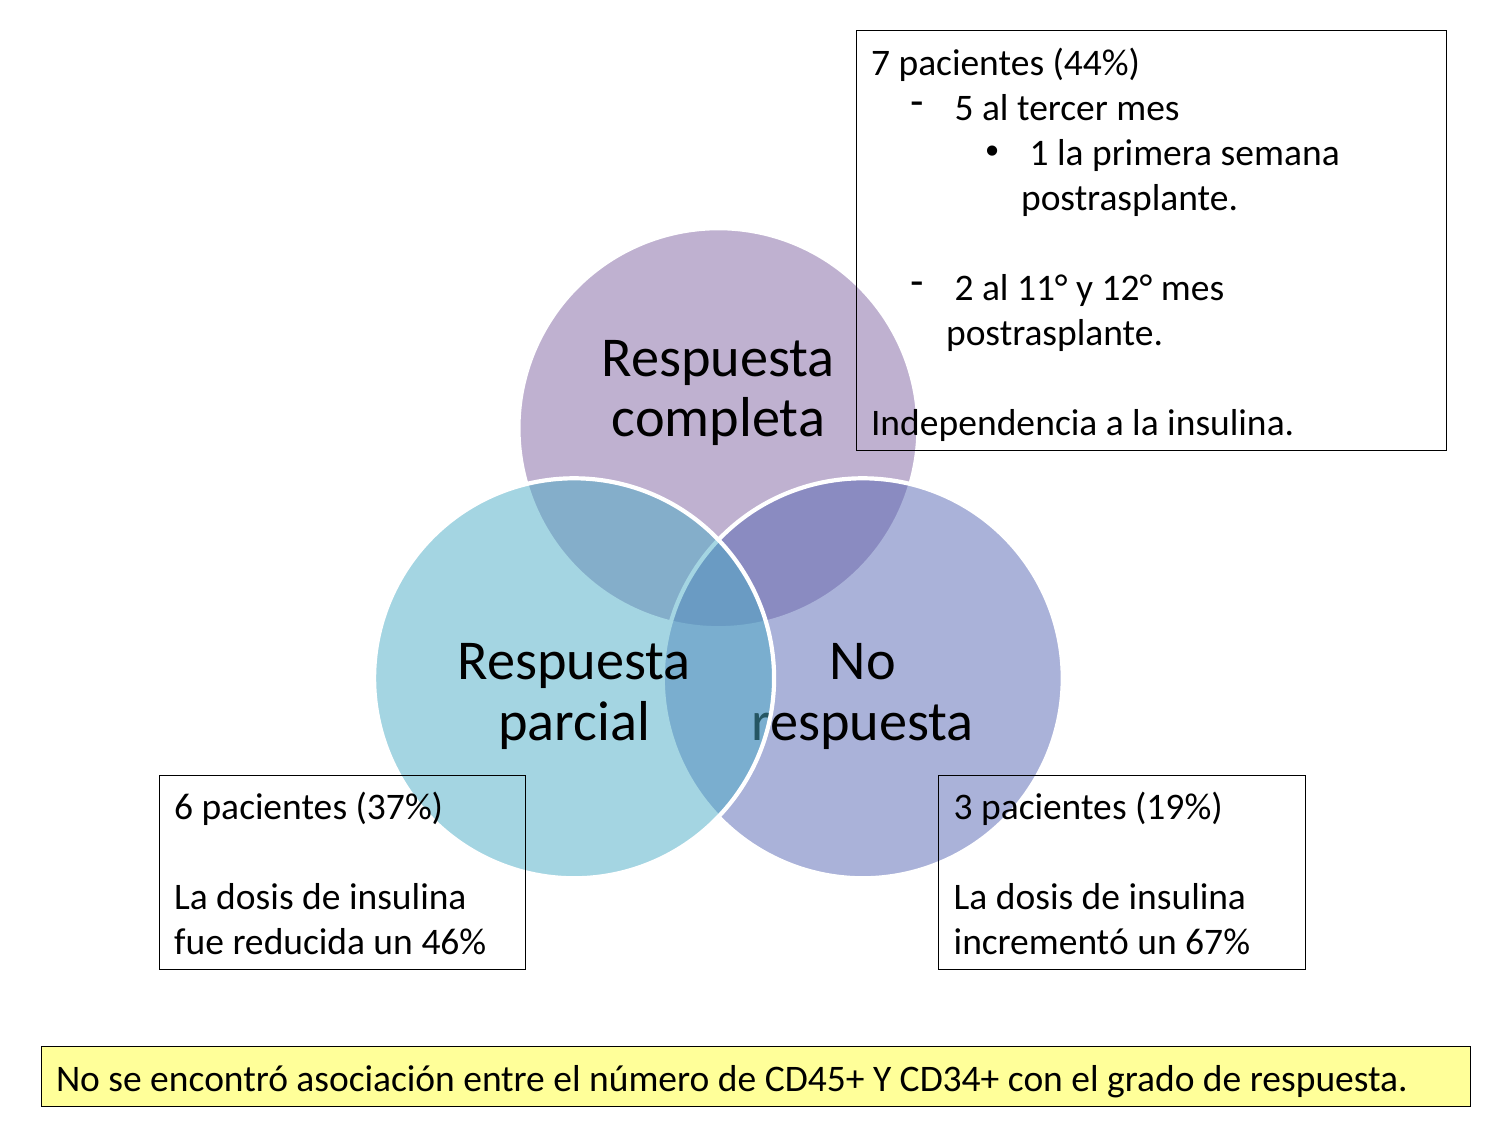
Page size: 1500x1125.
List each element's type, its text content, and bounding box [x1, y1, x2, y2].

text_box 3 pacientes (19%) La dosis de insulina incrementó un 67% [938, 775, 1306, 970]
text_box 6 pacientes (37%) La dosis de insulina fue reducida un 46% [159, 775, 526, 970]
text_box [218, 219, 1219, 887]
text_box No se encontró asociación entre el número de CD45+ Y CD34+ con el grado de respuesta. [41, 1046, 1471, 1107]
text_box 7 pacientes (44%) 5 al tercer mes 1 la primera semana postrasplante. 2 al 11° y 12° mes postrasplante. Independencia a la insulina. [856, 30, 1447, 451]
